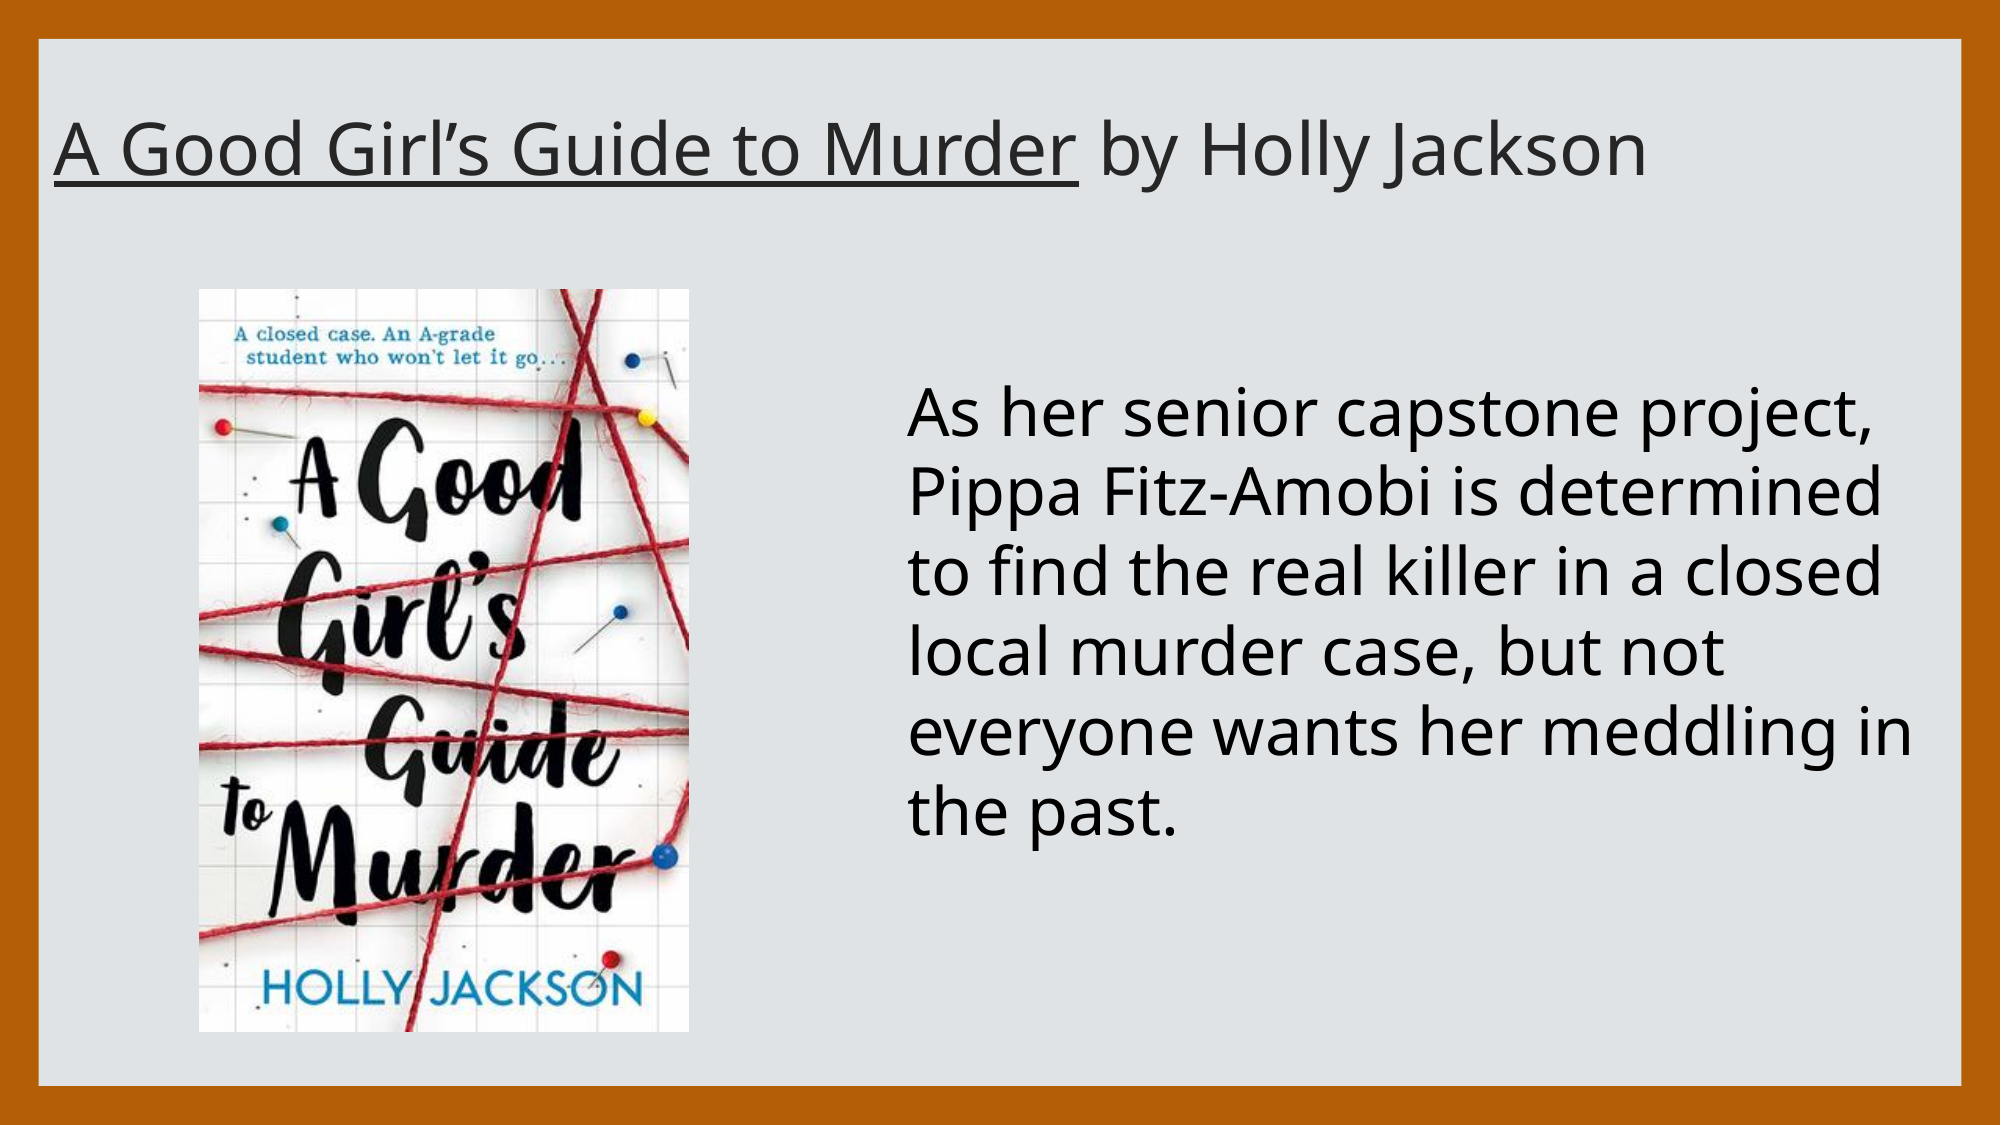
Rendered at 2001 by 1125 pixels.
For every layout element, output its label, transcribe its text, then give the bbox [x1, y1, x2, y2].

title A Good Girl’s Guide to Murder by Holly Jackson [39, 39, 1962, 265]
list As her senior capstone project, Pippa Fitz-Amobi is determined to find the real killer in a closed local murder case, but not everyone wants her meddling in the past. [892, 361, 1937, 916]
picture [199, 289, 689, 1033]
